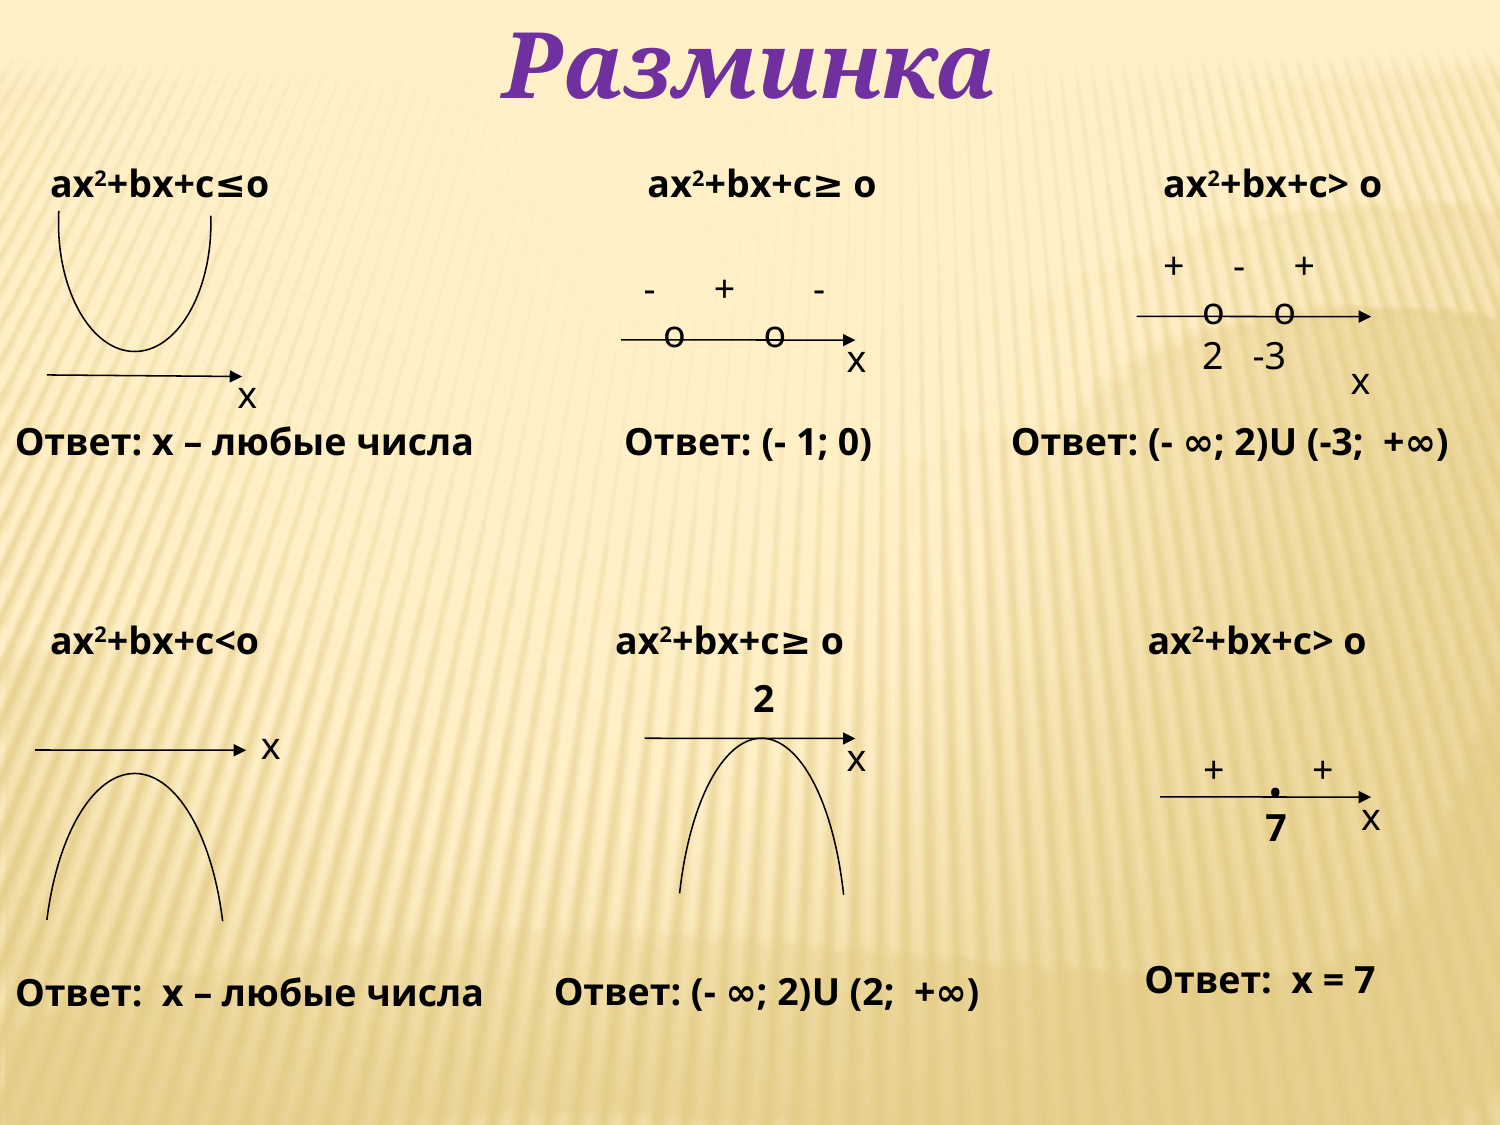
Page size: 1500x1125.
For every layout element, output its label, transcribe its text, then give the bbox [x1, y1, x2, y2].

text_box aх2+bх+с≤о [35, 152, 317, 213]
text_box х [831, 726, 879, 832]
text_box Ответ: (- 1; 0) [609, 410, 938, 470]
text_box + - + о о 2 -3 [1148, 234, 1430, 385]
text_box 7 [1240, 814, 1302, 857]
text_box х [246, 714, 293, 820]
text_box • [1302, 814, 1308, 822]
text_box + + [1188, 738, 1349, 796]
text_box Разминка [0, 0, 1500, 125]
text_box х [1346, 785, 1396, 845]
text_box aх2+bх+с<о [35, 609, 329, 670]
text_box aх2+bх+с≥ о [632, 152, 926, 213]
text_box 2 [738, 667, 775, 728]
text_box Ответ: х – любые числа [0, 961, 575, 1022]
text_box [46, 773, 223, 961]
text_box х [831, 328, 891, 388]
text_box aх2+bх+с≥ о [600, 609, 869, 670]
text_box х [222, 363, 282, 410]
text_box Ответ: (- ∞; 2)U (2; +∞) [539, 960, 1055, 1021]
text_box Ответ: х = 7 [1129, 949, 1391, 1009]
text_box aх2+bх+с> о [1132, 609, 1392, 670]
text_box х [1335, 304, 1395, 410]
text_box aх2+bх+с> о [1148, 152, 1407, 213]
text_box - + - о о [609, 257, 879, 363]
text_box Ответ: (- ∞; 2)U (-3; +∞) [996, 410, 1500, 470]
text_box [58, 213, 211, 352]
text_box [679, 756, 844, 950]
text_box Ответ: х – любые числа [0, 410, 516, 470]
